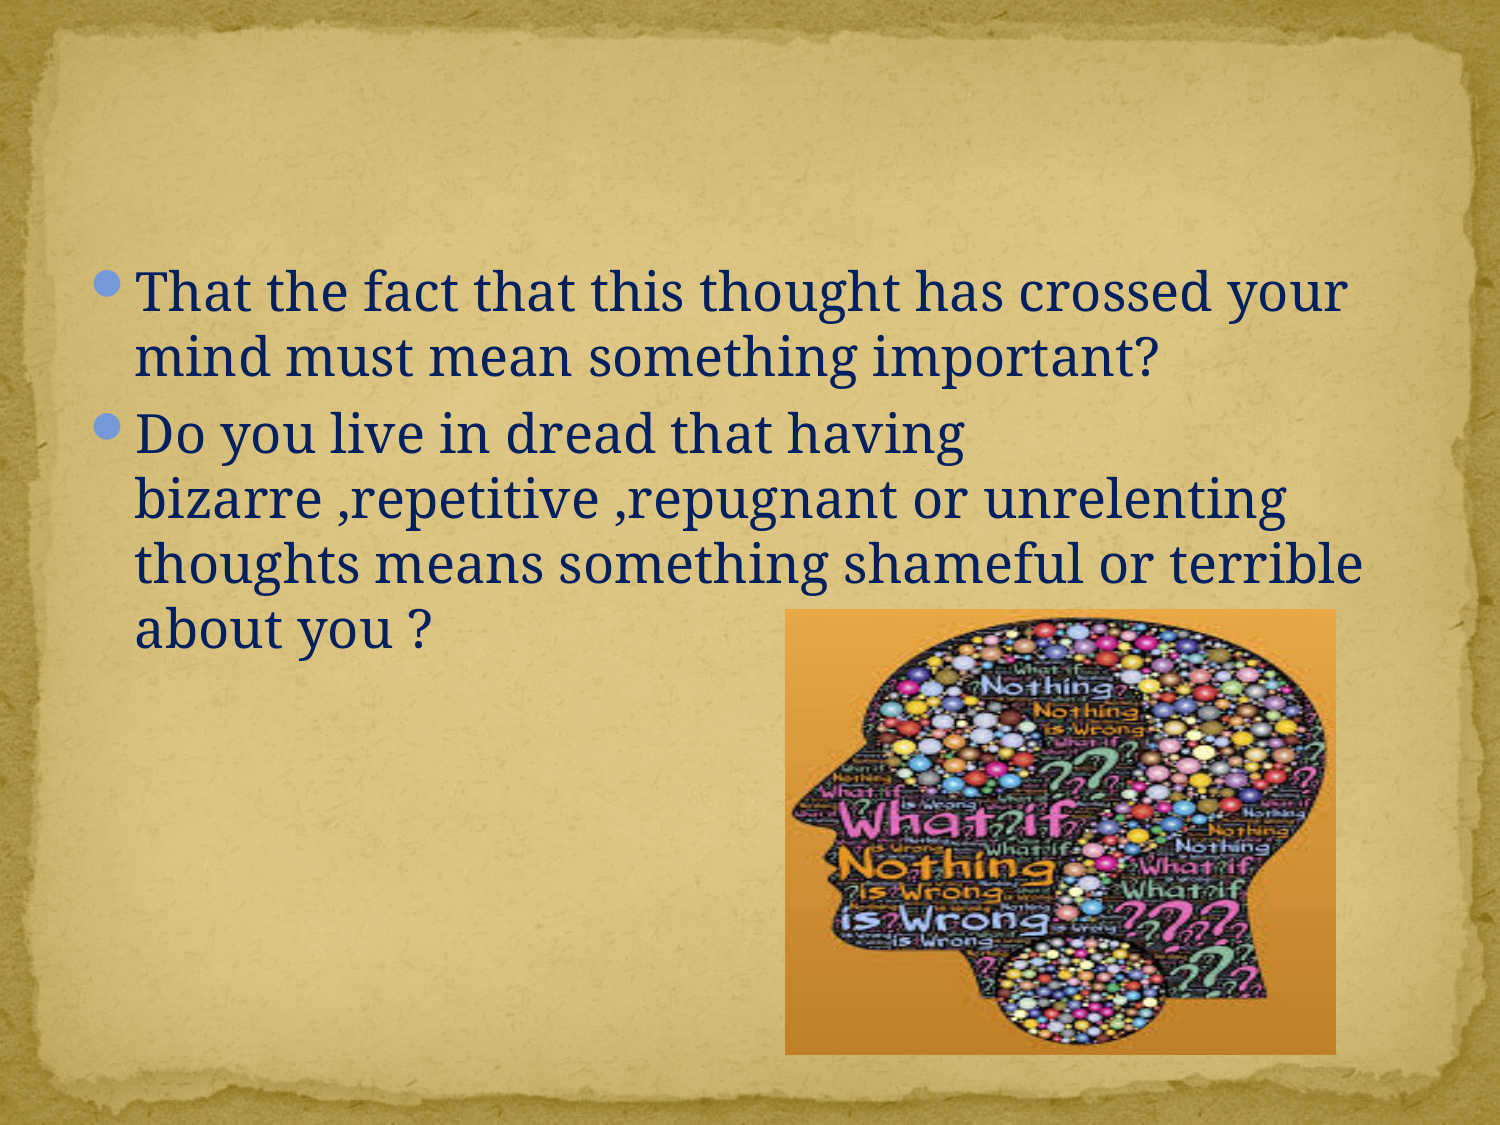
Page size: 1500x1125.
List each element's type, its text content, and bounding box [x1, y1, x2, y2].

list That the fact that this thought has crossed your mind must mean something important? Do you live in dread that having bizarre ,repetitive ,repugnant or unrelenting thoughts means something shameful or terrible about you ? [75, 249, 1425, 1000]
picture [785, 609, 1337, 1055]
